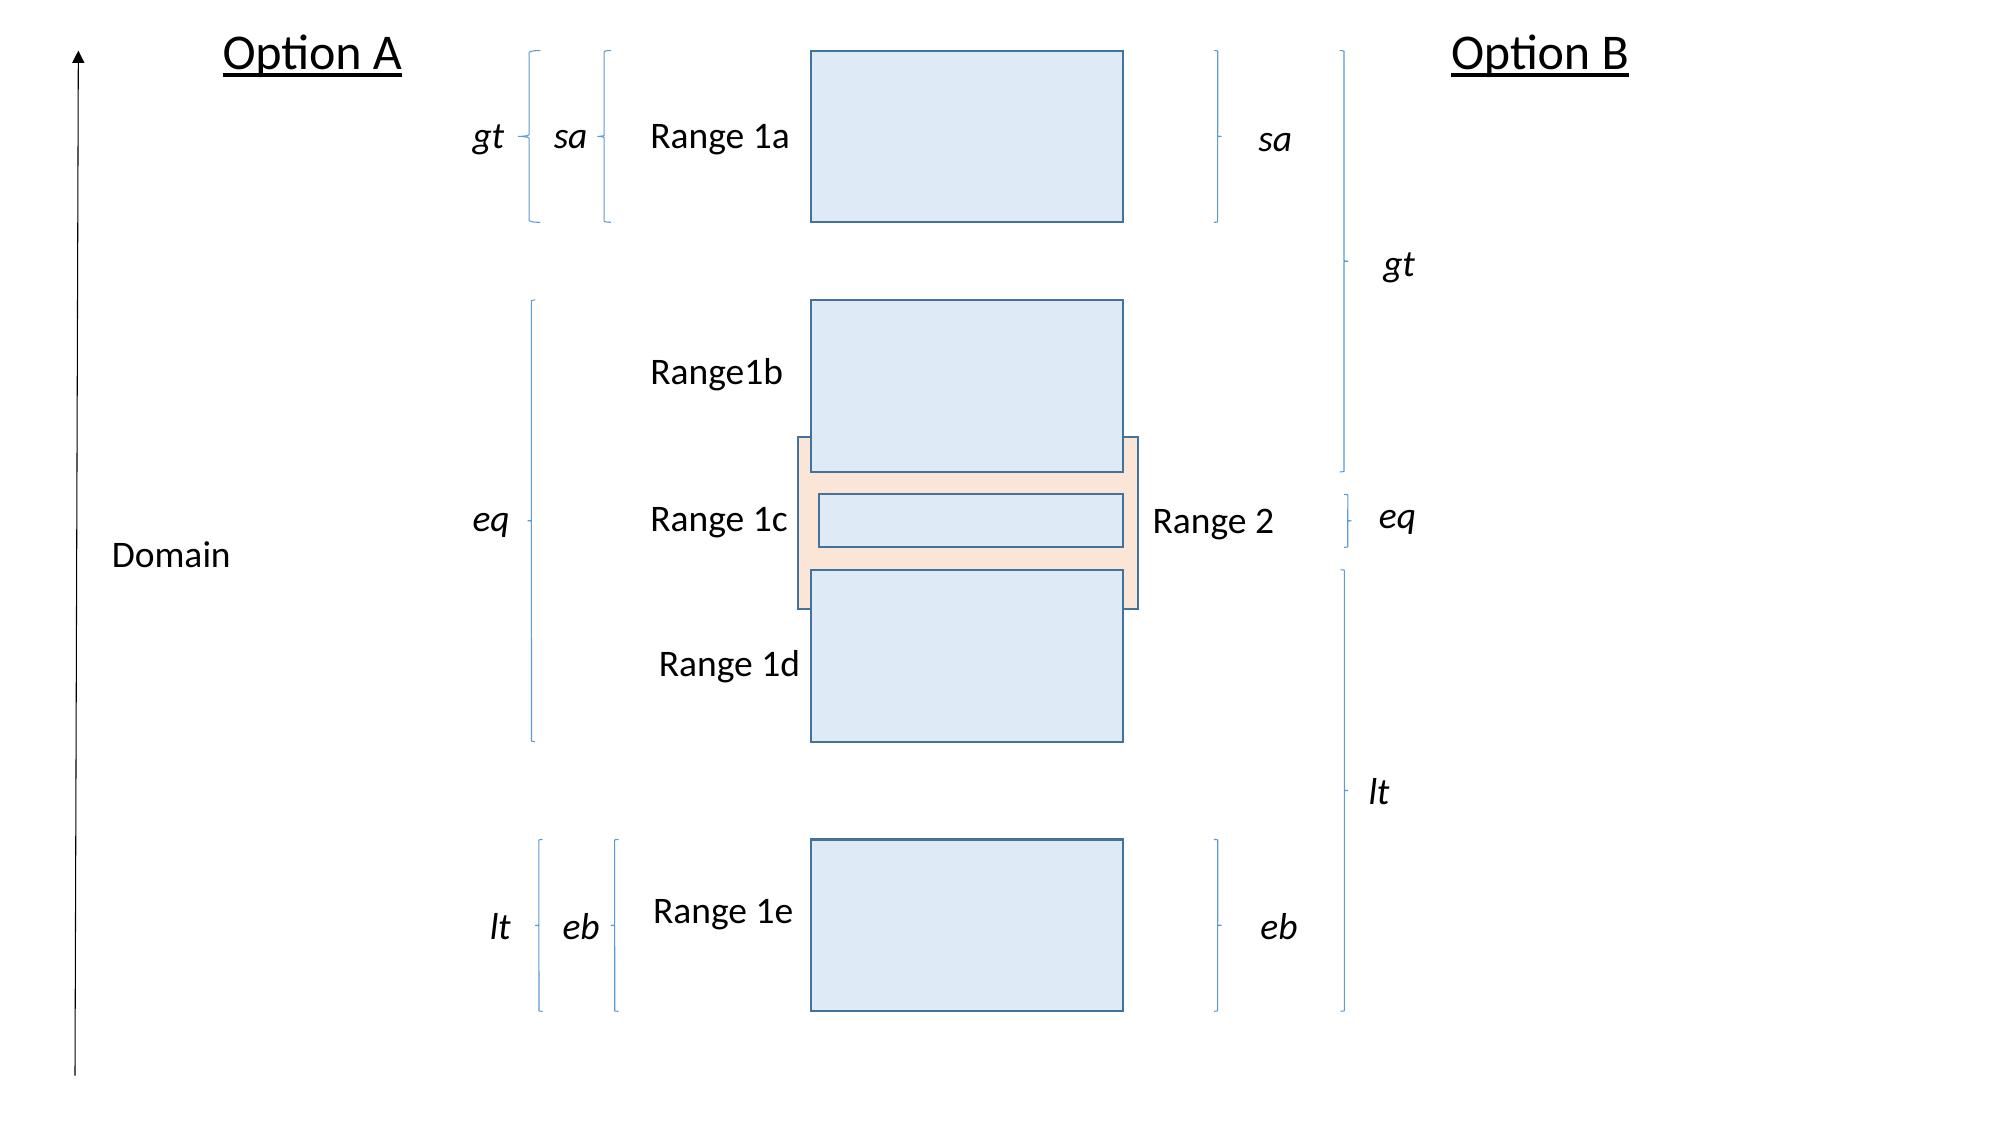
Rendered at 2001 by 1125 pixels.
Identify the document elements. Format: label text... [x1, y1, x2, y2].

text_box eq [457, 486, 529, 547]
text_box [529, 299, 536, 743]
text_box [810, 299, 1124, 473]
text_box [74, 50, 79, 1076]
text_box [810, 50, 1124, 223]
text_box [1213, 838, 1222, 1012]
text_box sa [539, 103, 606, 164]
text_box [603, 50, 612, 223]
text_box lt [475, 895, 542, 955]
text_box [538, 838, 543, 1012]
text_box [1340, 569, 1349, 1012]
text_box Range 1e [638, 878, 813, 939]
text_box gt [457, 103, 525, 164]
text_box Range 1c [635, 486, 811, 547]
text_box [1213, 50, 1222, 223]
text_box eq [1364, 483, 1436, 544]
text_box [810, 838, 1124, 1012]
text_box [1339, 50, 1349, 473]
text_box Range1b [635, 339, 811, 400]
text_box Domain [97, 522, 252, 583]
text_box [614, 838, 619, 895]
text_box [525, 50, 541, 223]
text_box Option B [1436, 12, 1674, 88]
text_box Range 1a [635, 103, 811, 164]
text_box [614, 955, 619, 1012]
text_box Range 2 [1137, 488, 1290, 549]
text_box eb [547, 895, 619, 955]
text_box [810, 569, 1124, 743]
text_box [818, 493, 1124, 548]
text_box eb [1245, 895, 1316, 955]
text_box lt [1353, 760, 1421, 820]
text_box [797, 436, 1139, 610]
text_box gt [1368, 231, 1435, 291]
text_box Range 1d [644, 631, 819, 691]
text_box [1344, 493, 1352, 548]
text_box Option A [207, 12, 445, 88]
text_box sa [1243, 106, 1311, 166]
